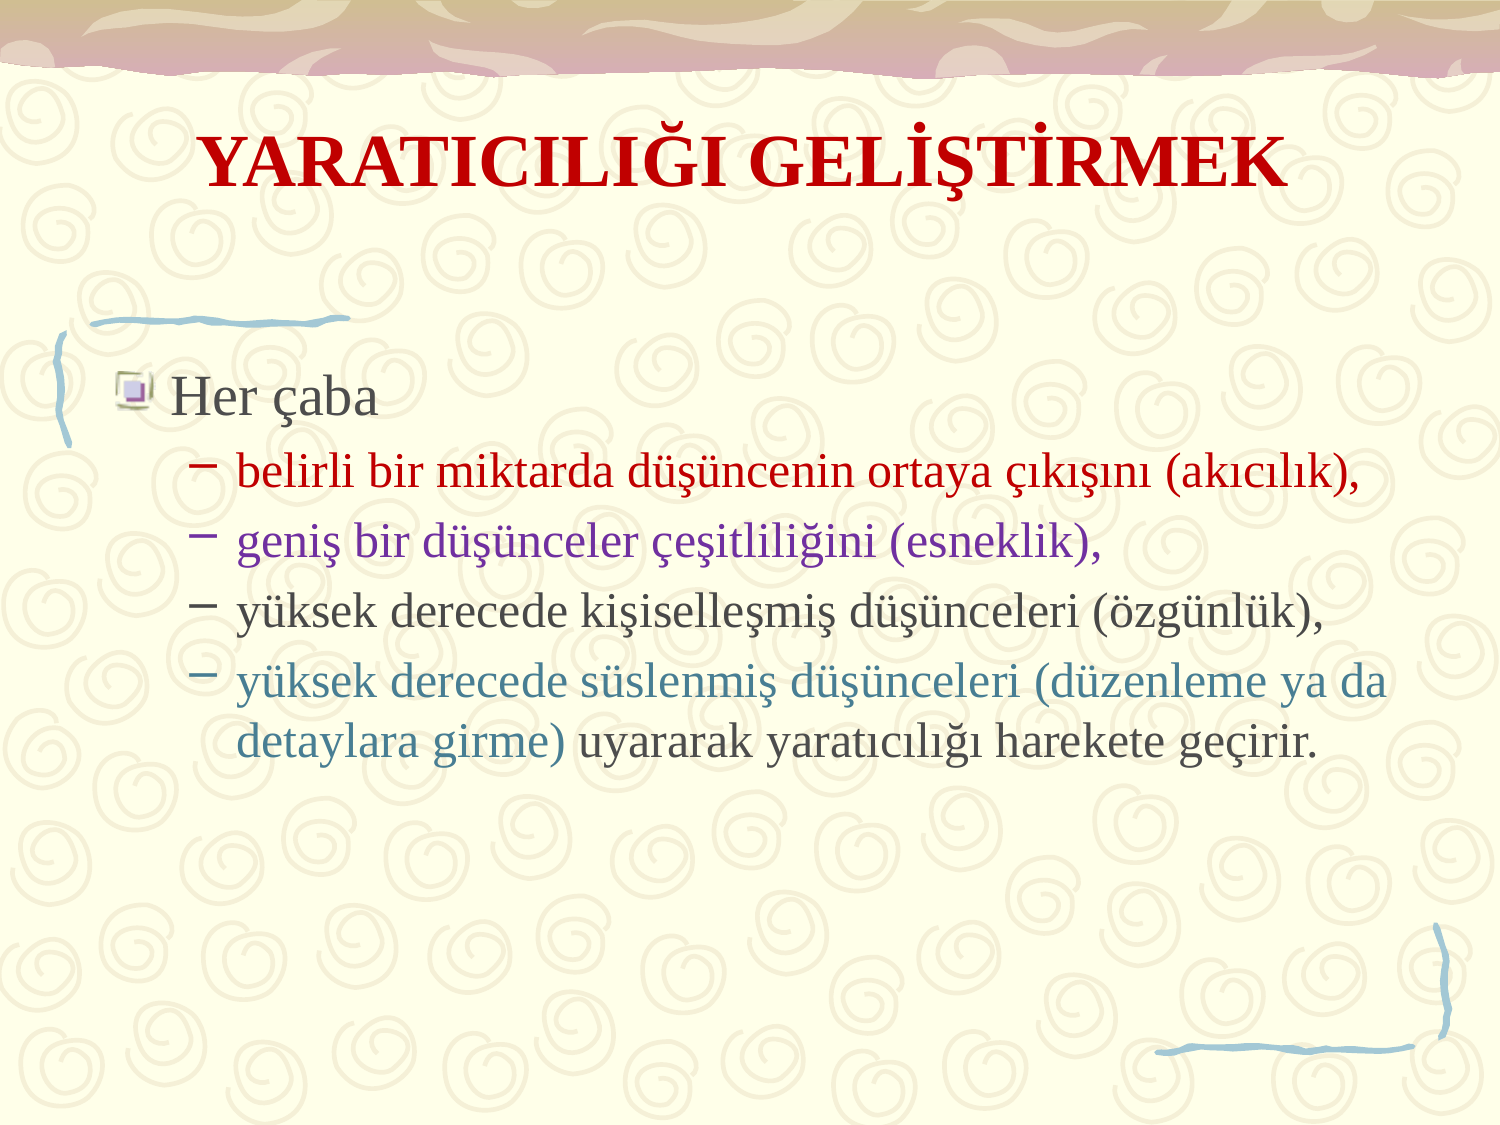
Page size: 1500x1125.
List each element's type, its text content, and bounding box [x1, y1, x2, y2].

title YARATICILIĞI GELİŞTİRMEK [76, 101, 1428, 303]
picture [114, 371, 156, 413]
list Her çaba belirli bir miktarda düşüncenin ortaya çıkışını (akıcılık), geniş bir düşünceler çeşitliliğini (esneklik), yüksek derecede kişiselleşmiş düşünceleri (özgünlük), yüksek derecede süslenmiş düşünceleri (düzenleme ya da detaylara girme) uyararak yaratıcılığı harekete geçirir. [99, 349, 1428, 906]
